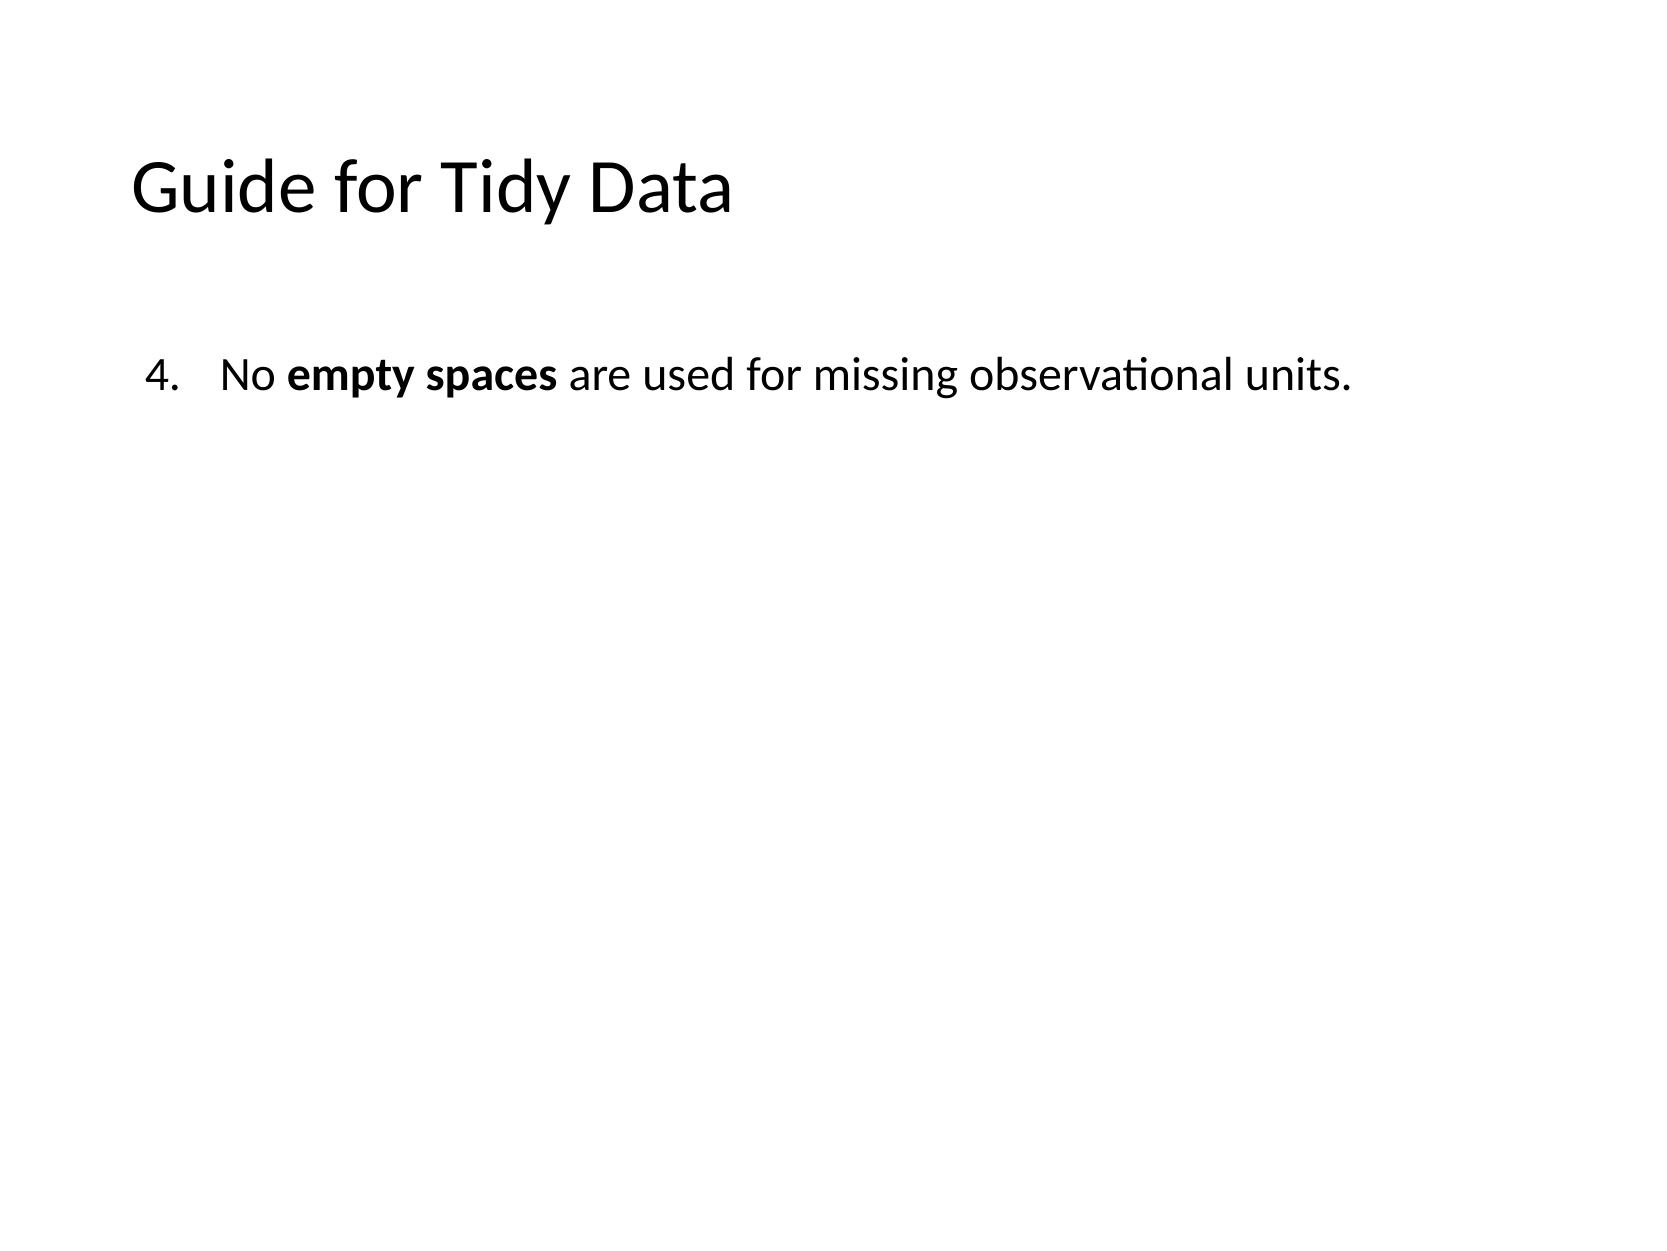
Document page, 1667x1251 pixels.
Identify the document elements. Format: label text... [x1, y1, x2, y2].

title Guide for Tidy Data [114, 66, 1553, 309]
list No empty spaces are used for missing observational units. [114, 332, 1553, 1126]
